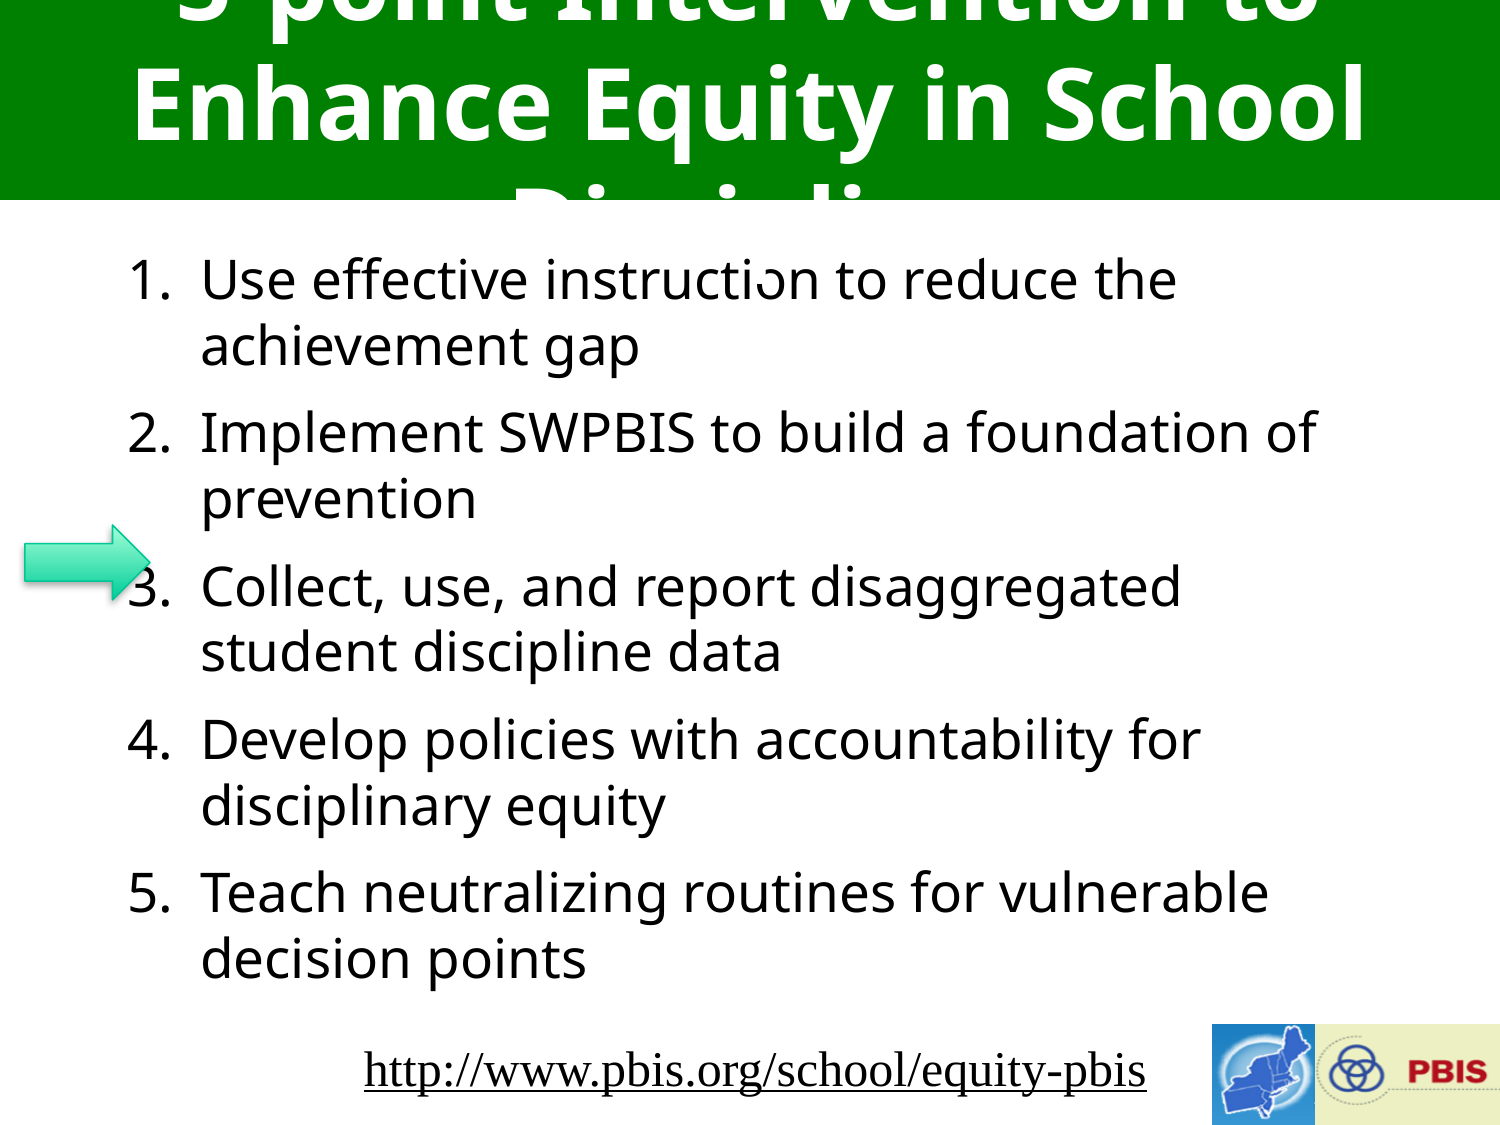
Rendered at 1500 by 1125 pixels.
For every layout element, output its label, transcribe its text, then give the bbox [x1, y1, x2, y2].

picture [1212, 1024, 1500, 1125]
list Use effective instruction to reduce the achievement gap Implement SWPBIS to build a foundation of prevention Collect, use, and report disaggregated student discipline data Develop policies with accountability for disciplinary equity Teach neutralizing routines for vulnerable decision points [112, 237, 1388, 1001]
text_box http://www.pbis.org/school/equity-pbis [324, 999, 1211, 1125]
title 5-point Intervention to Enhance Equity in School Discipline [0, 0, 1500, 201]
text_box [24, 524, 151, 601]
